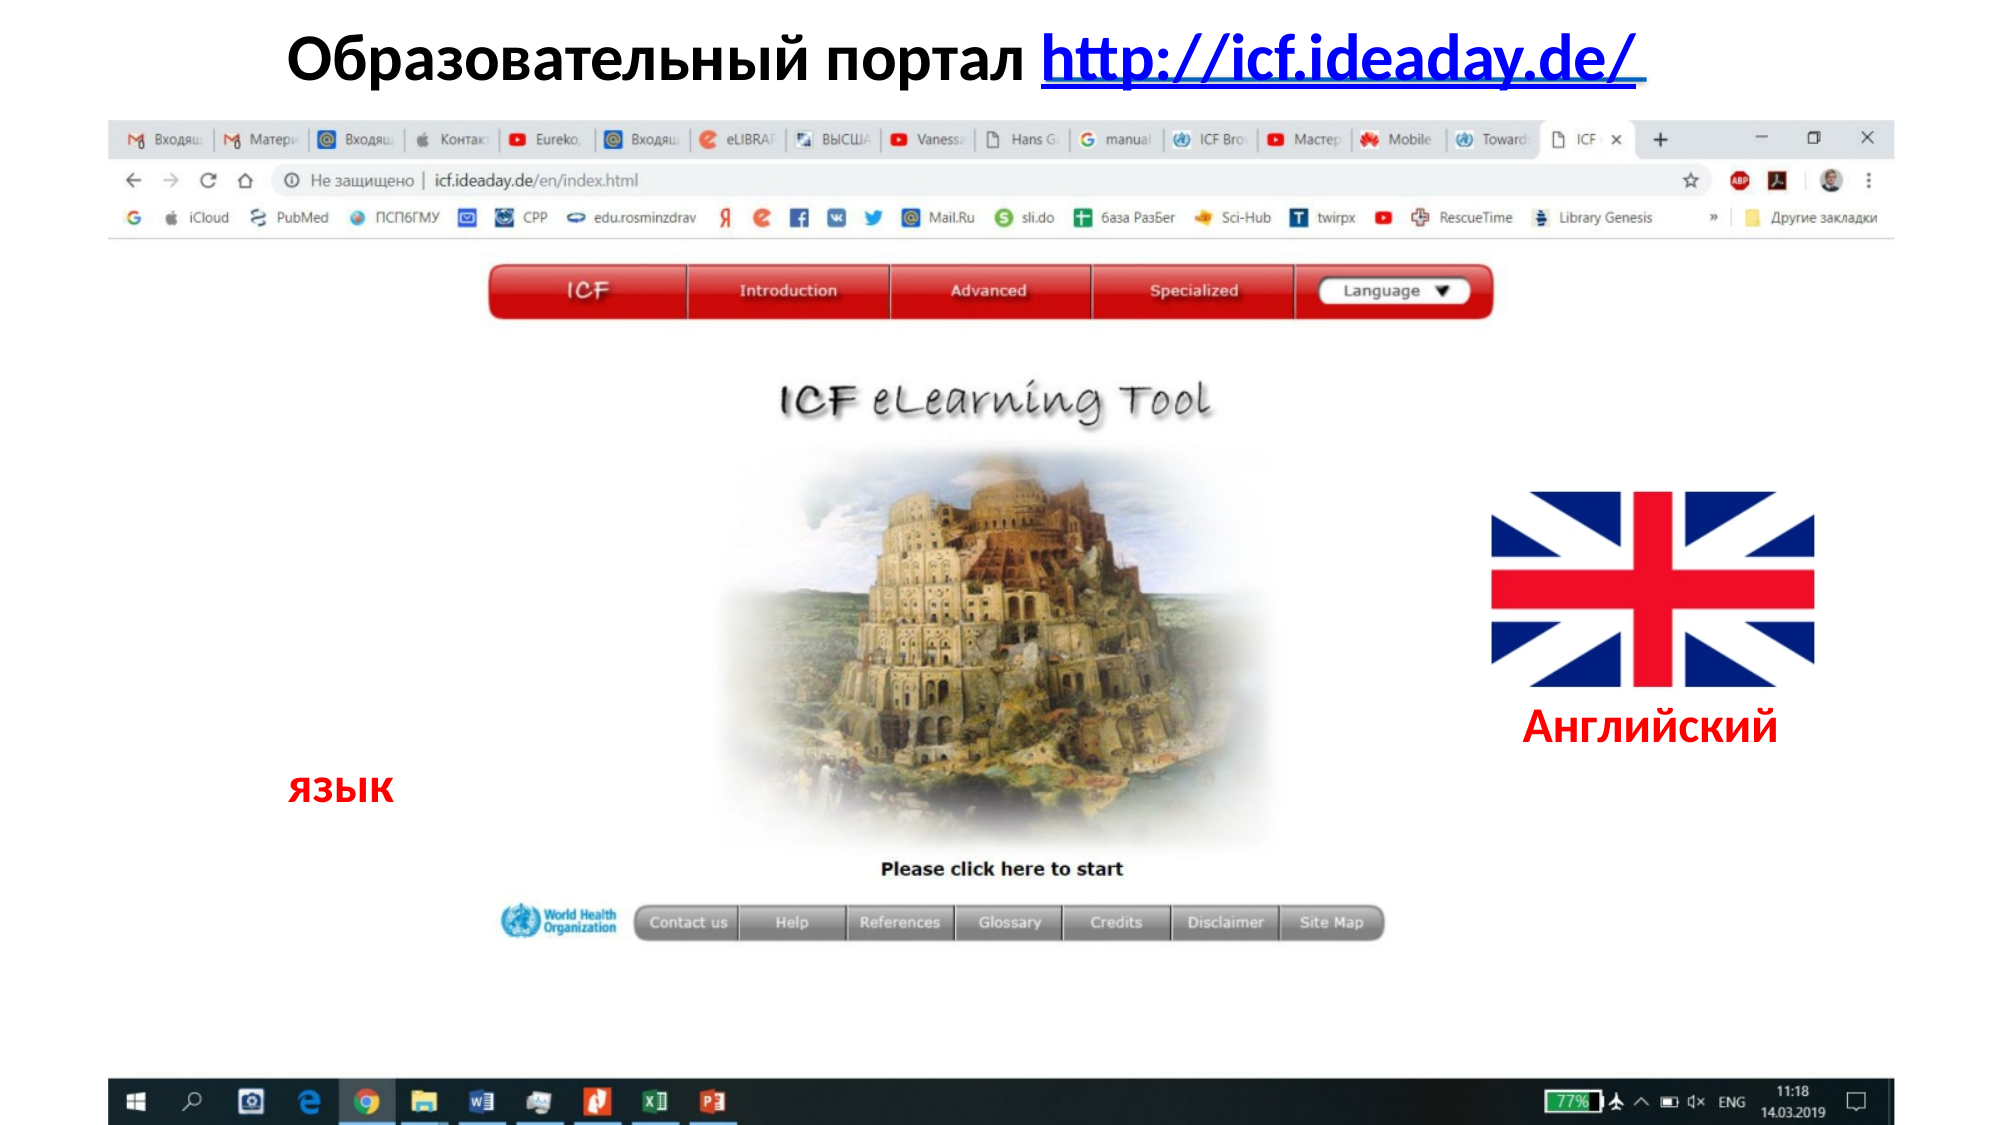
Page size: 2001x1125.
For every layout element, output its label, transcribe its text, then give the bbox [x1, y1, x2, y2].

text_box Образовательный портал http://icf.ideaday.de/ Английский язык [287, 13, 1782, 118]
picture [107, 119, 1897, 1125]
